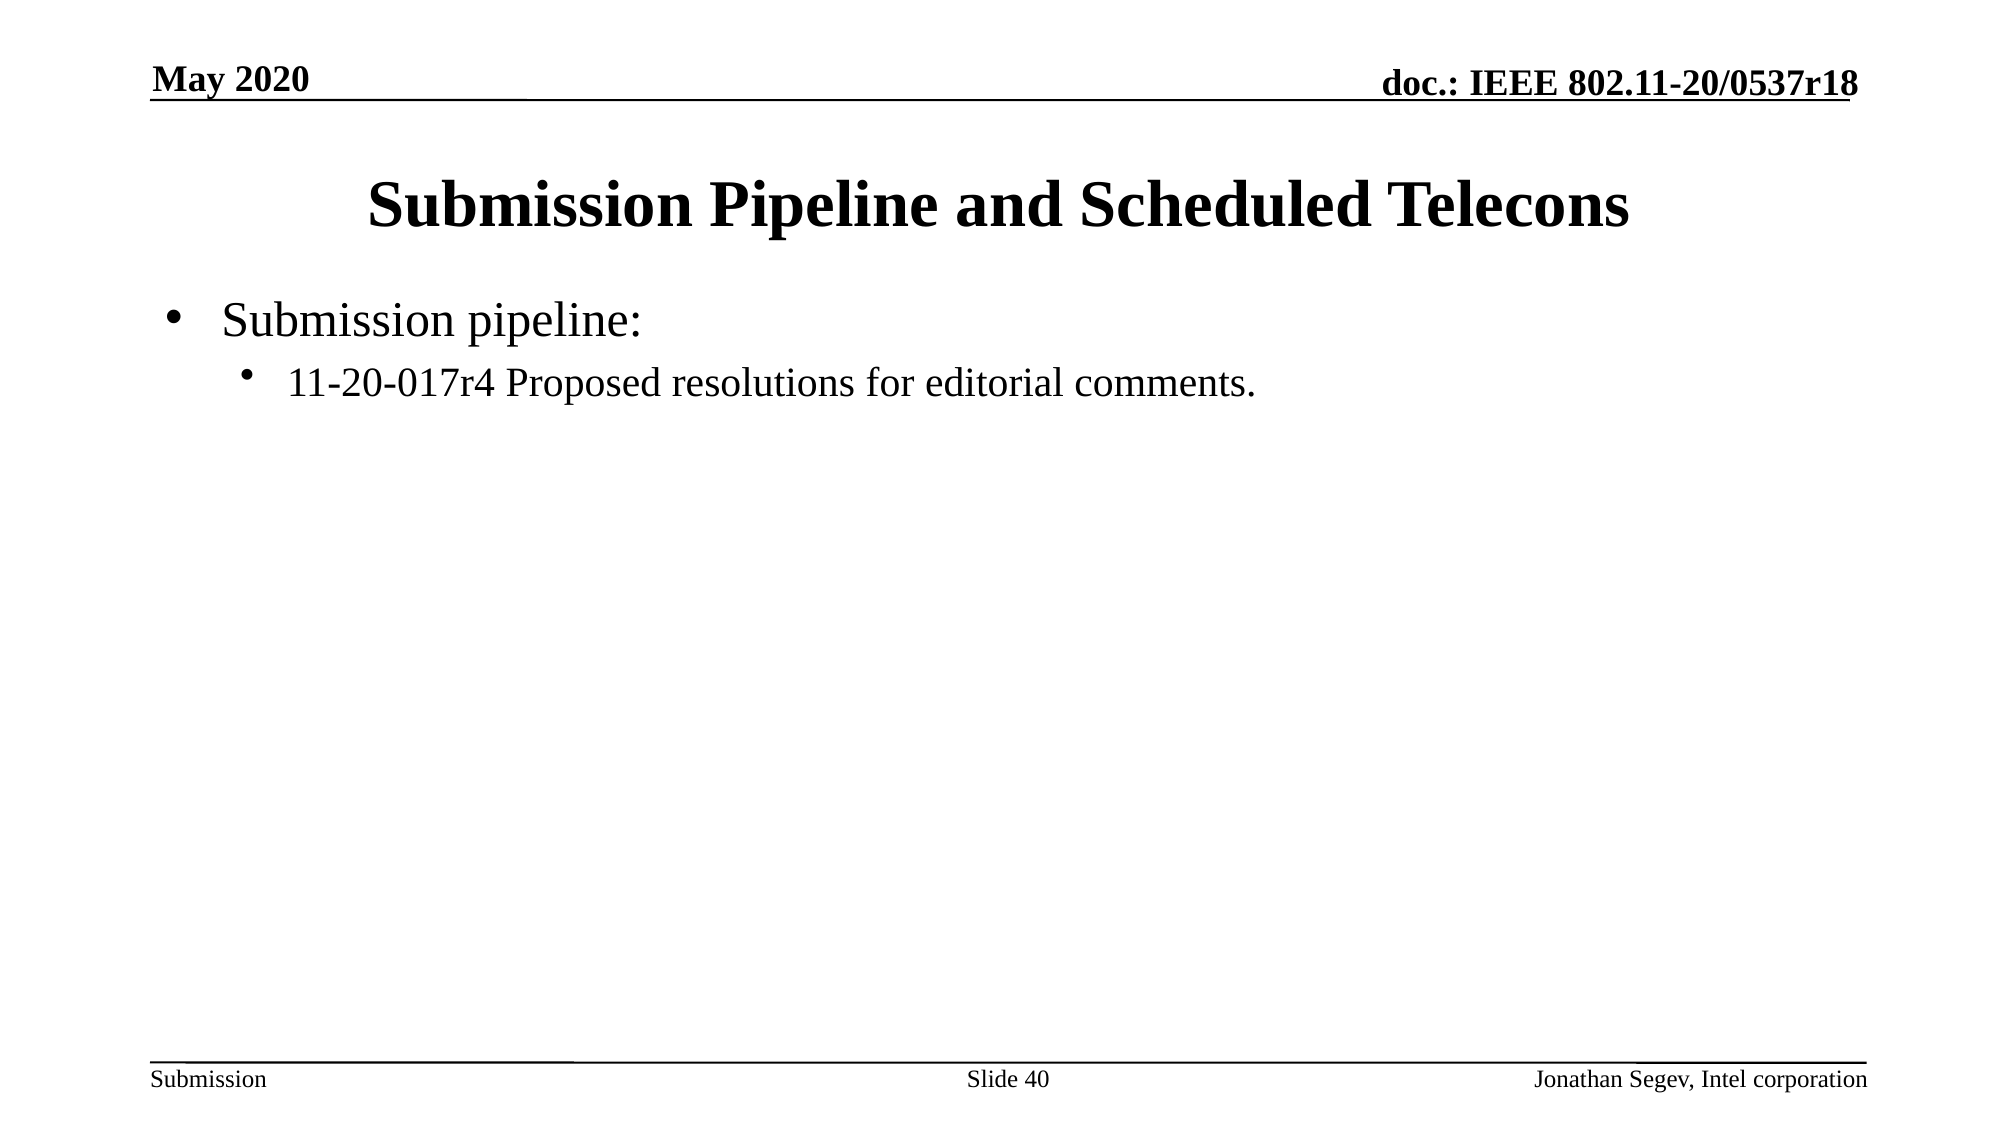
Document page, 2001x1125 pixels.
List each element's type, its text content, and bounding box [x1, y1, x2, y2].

footer Jonathan Segev, Intel corporation [1171, 1061, 1869, 1093]
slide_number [152, 54, 563, 100]
title Submission Pipeline and Scheduled Telecons [149, 112, 1850, 278]
slide_number Slide 40 [950, 1061, 1067, 1123]
list Submission pipeline: 11-20-017r4 Proposed resolutions for editorial comments. [149, 278, 1850, 670]
